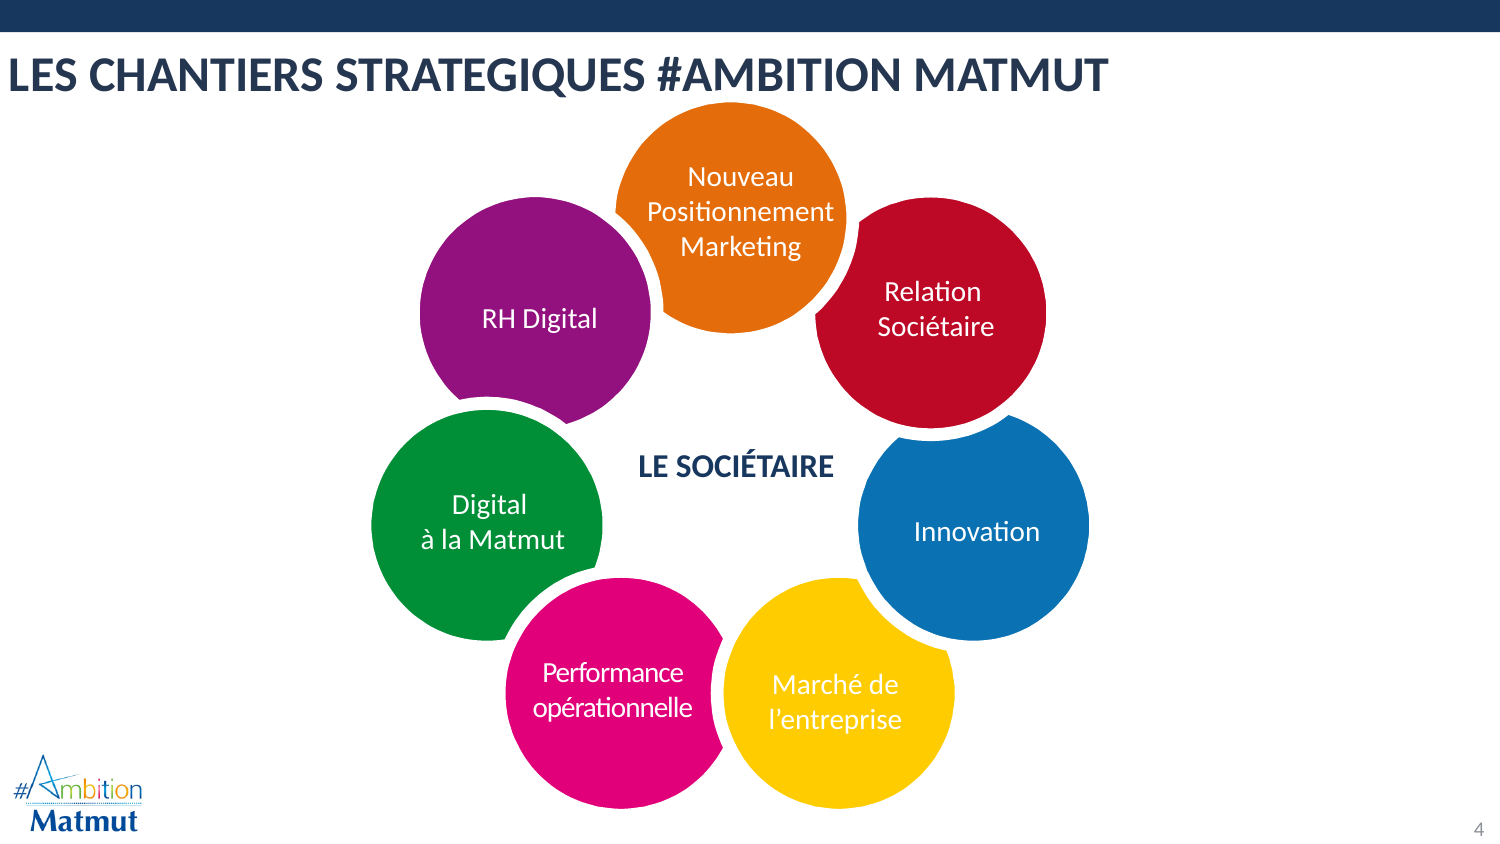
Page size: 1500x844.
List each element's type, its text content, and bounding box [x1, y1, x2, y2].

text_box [359, 90, 1105, 821]
picture [11, 752, 148, 834]
text_box LES CHANTIERS STRATEGIQUES #AMBITION MATMUT [0, 5, 1304, 139]
slide_number 4 [1149, 806, 1500, 844]
